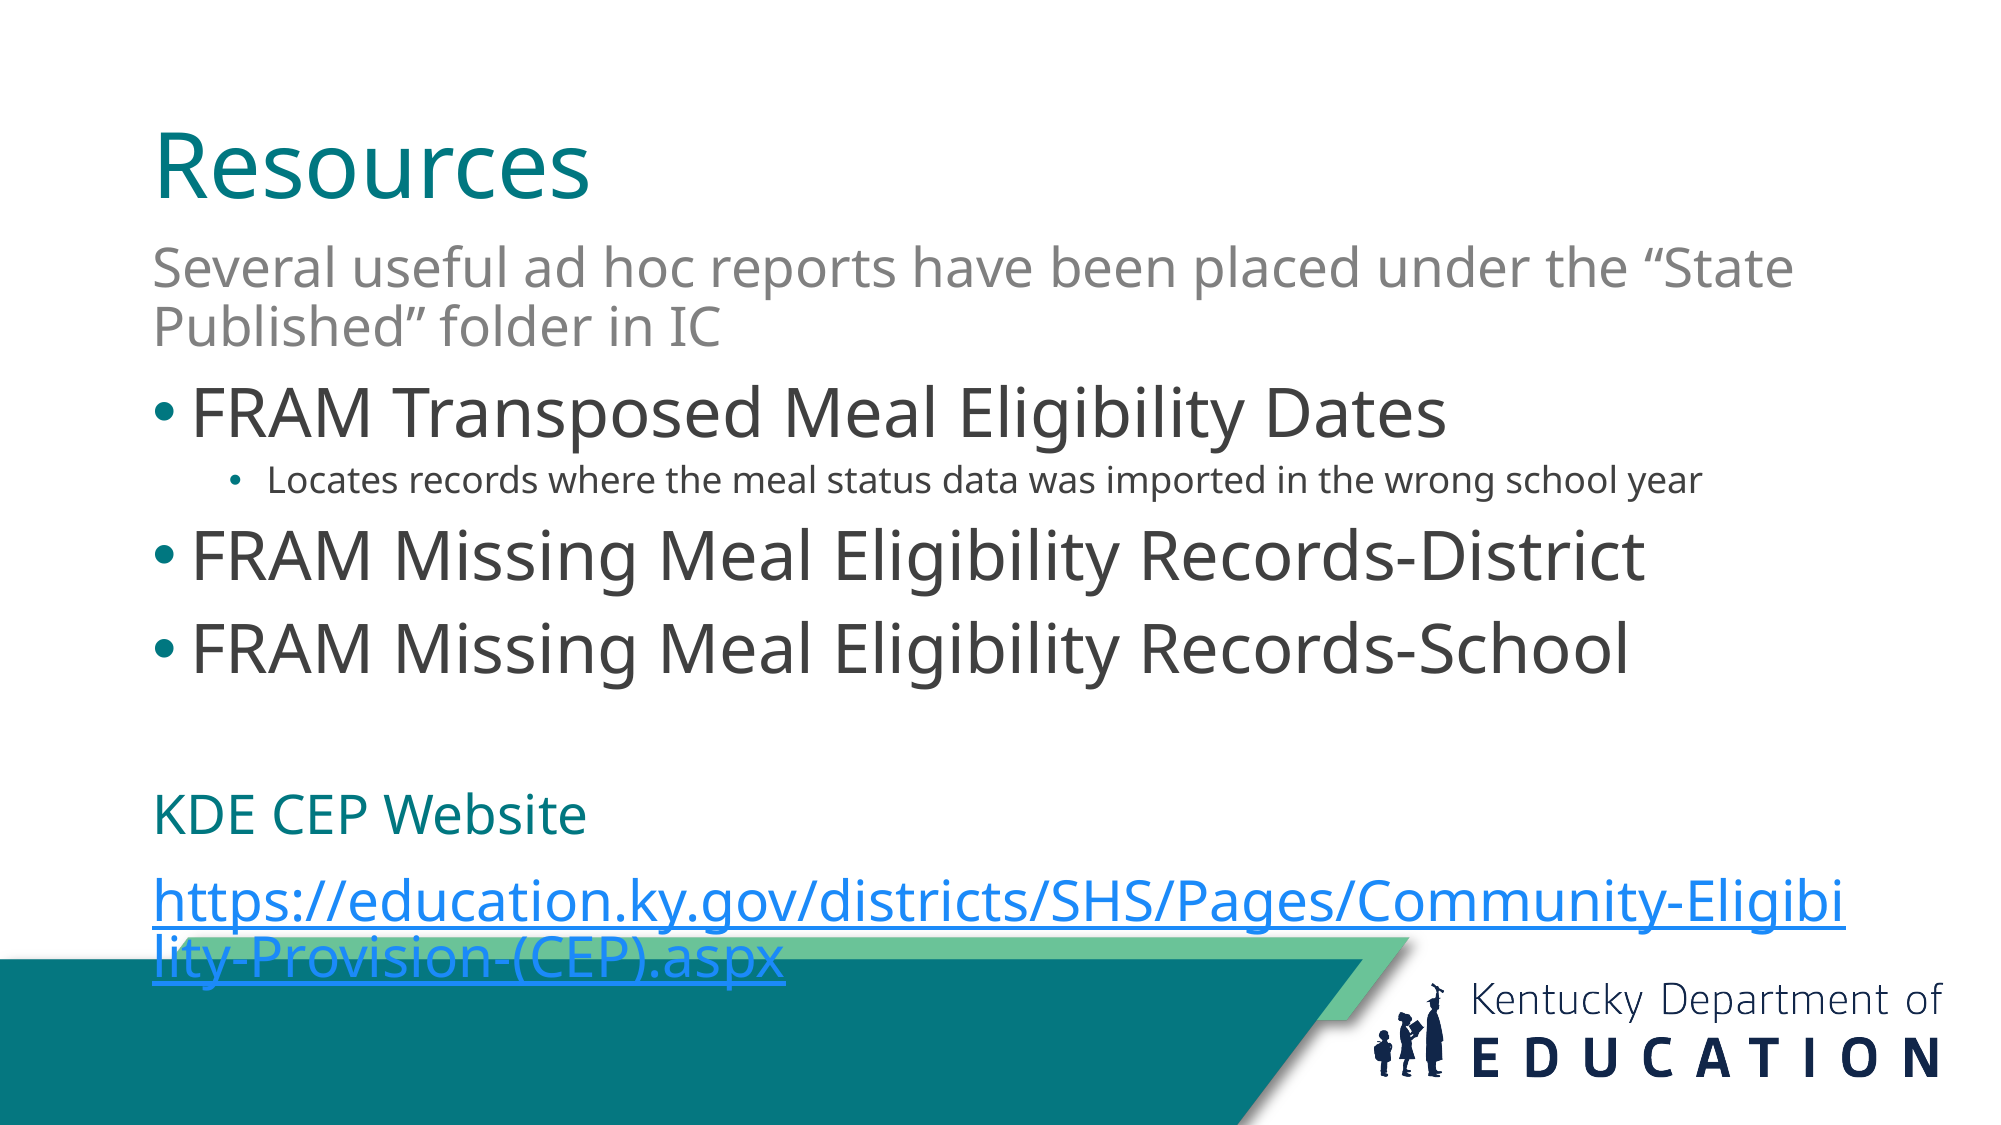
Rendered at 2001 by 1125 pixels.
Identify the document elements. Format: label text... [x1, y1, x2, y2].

title Resources [137, 59, 1863, 233]
picture [0, 0, 2001, 1125]
list Several useful ad hoc reports have been placed under the “State Published” folder in IC FRAM Transposed Meal Eligibility Dates Locates records where the meal status data was imported in the wrong school year FRAM Missing Meal Eligibility Records-District FRAM Missing Meal Eligibility Records-School KDE CEP Website https://education.ky.gov/districts/SHS/Pages/Community-Eligibility-Provision-(CEP).aspx [137, 233, 1863, 947]
